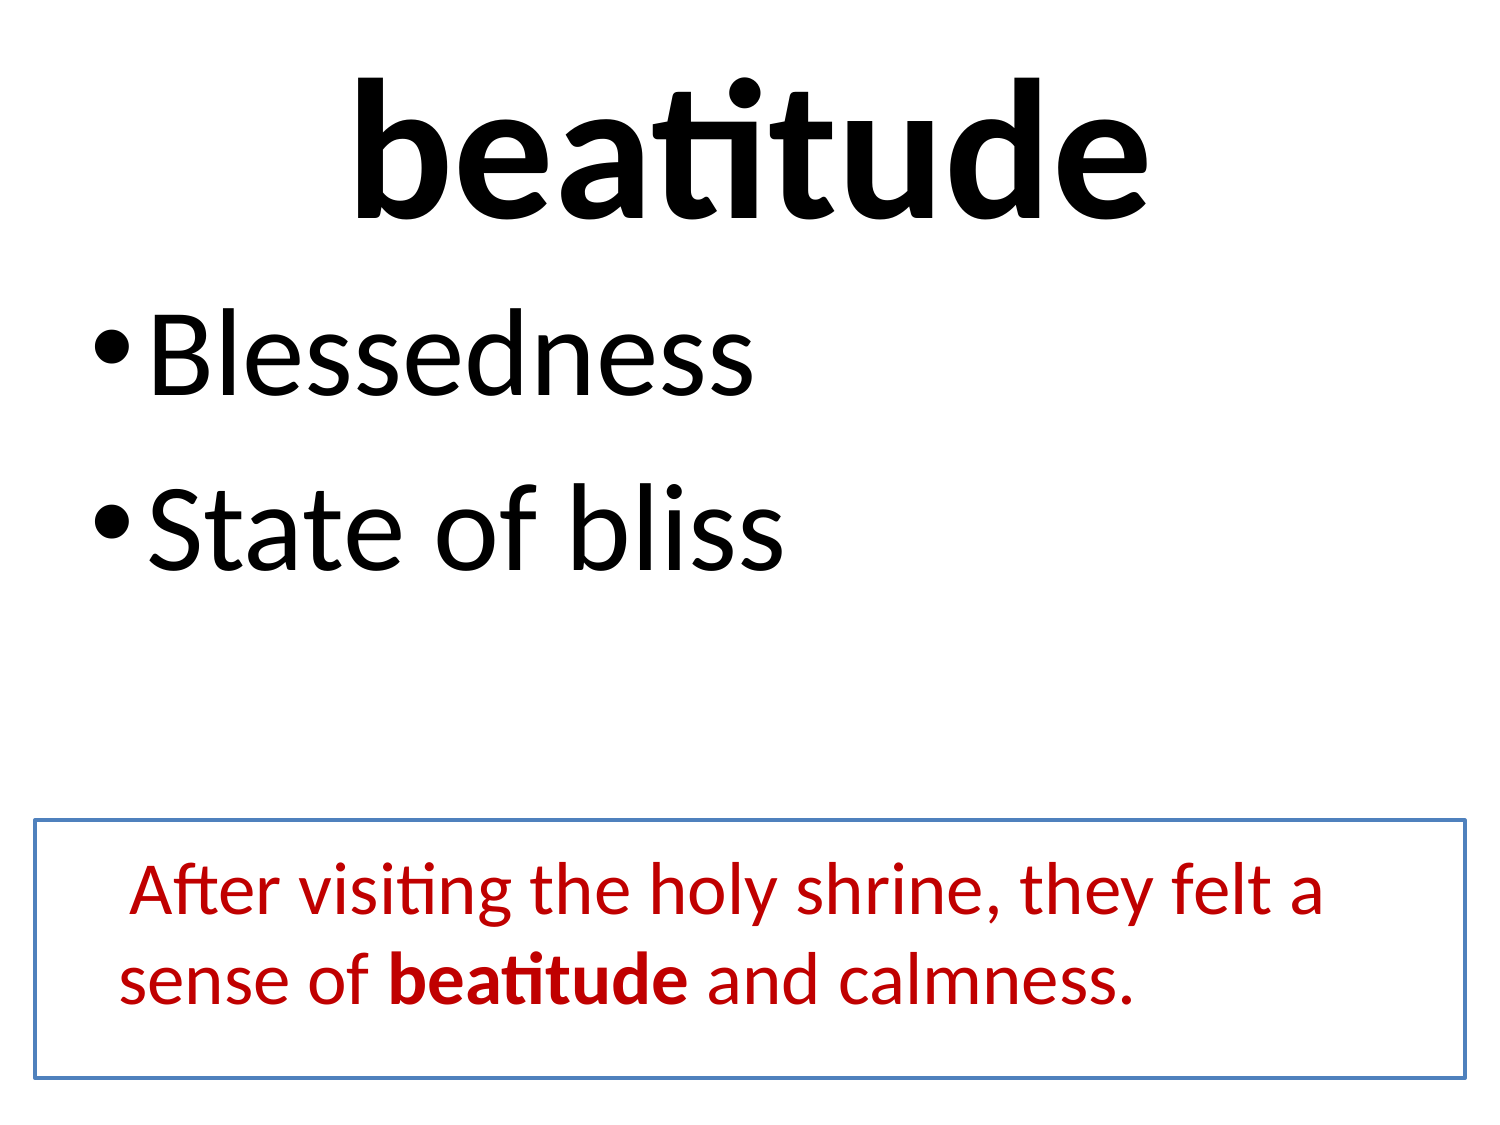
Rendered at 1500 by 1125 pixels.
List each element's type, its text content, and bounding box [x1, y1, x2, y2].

list After visiting the holy shrine, they felt a sense of beatitude and calmness. [46, 832, 1454, 1067]
title beatitude [75, 45, 1425, 233]
list Blessedness State of bliss [75, 262, 1425, 832]
